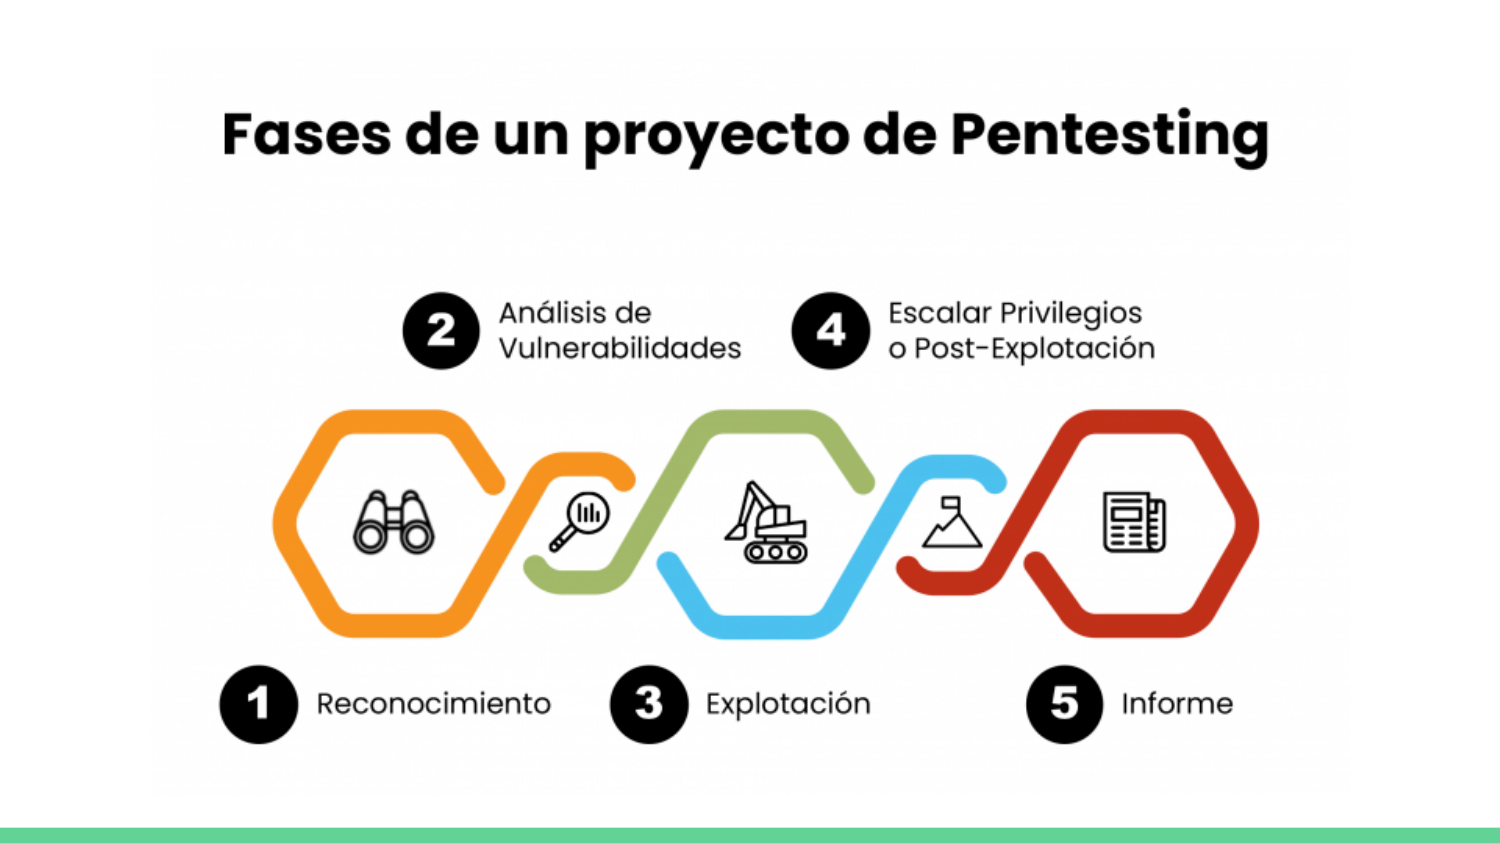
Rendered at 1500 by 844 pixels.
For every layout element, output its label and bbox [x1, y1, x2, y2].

picture [149, 48, 1351, 796]
